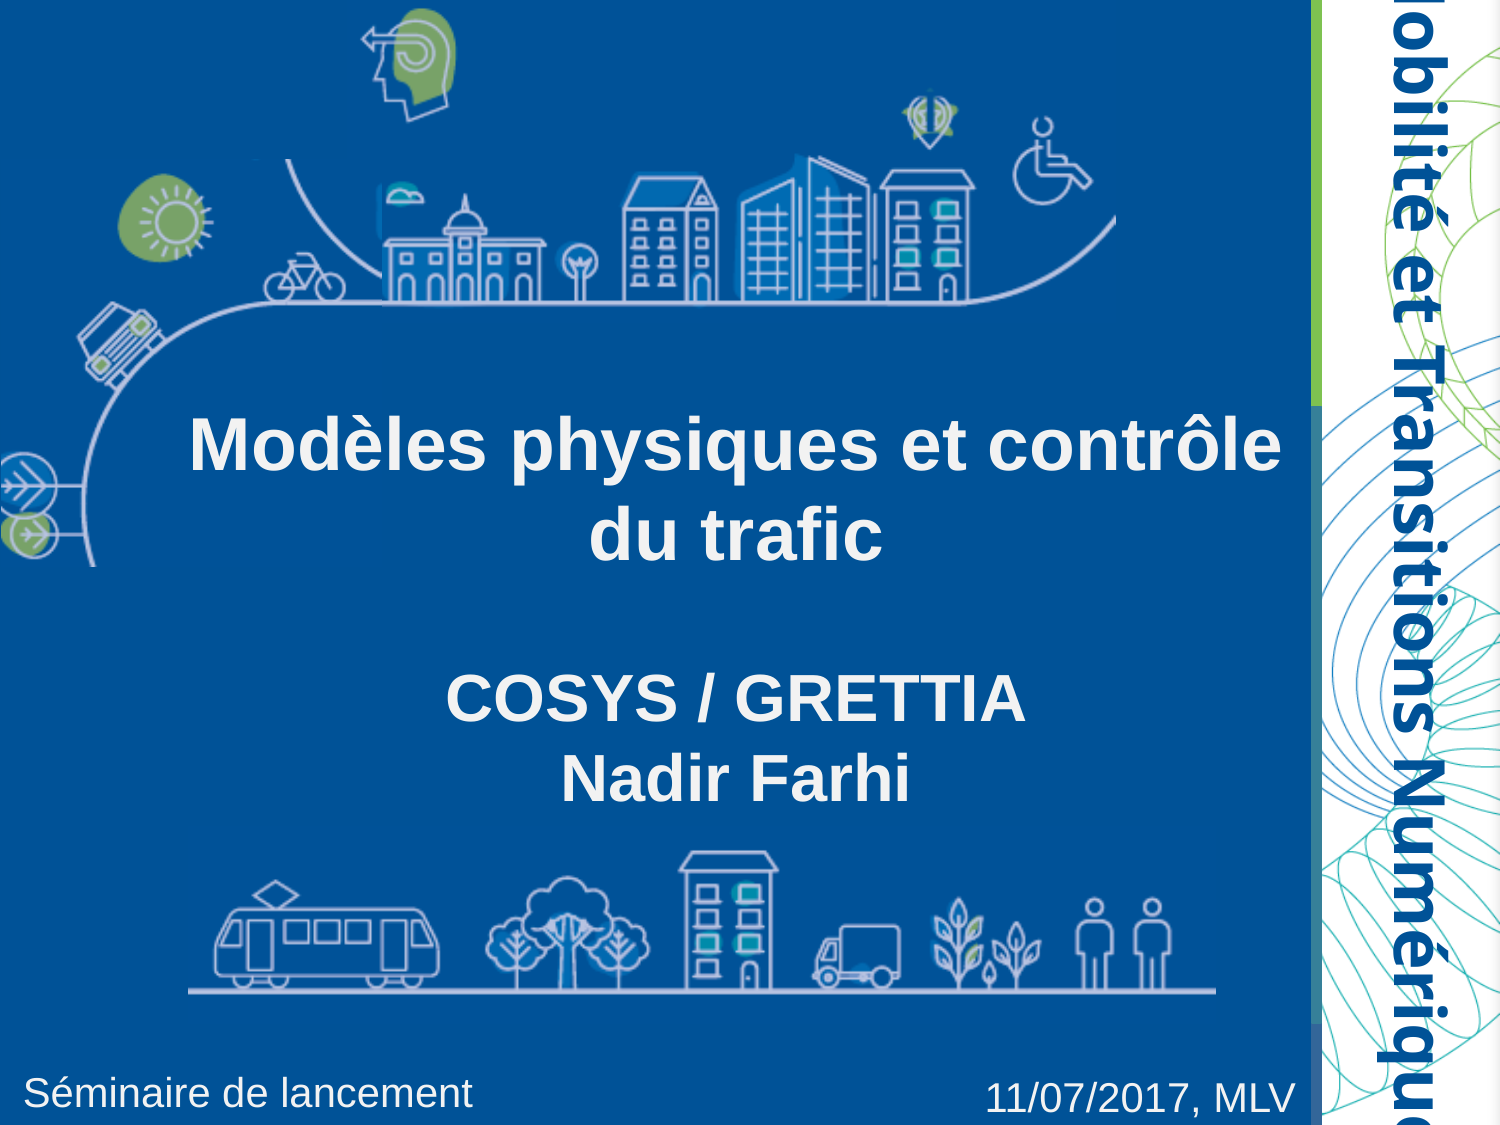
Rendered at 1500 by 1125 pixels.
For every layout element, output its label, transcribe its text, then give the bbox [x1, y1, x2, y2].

text_box Séminaire de lancement [8, 1058, 489, 1124]
picture [1, 0, 1116, 568]
text_box 11/07/2017, MLV [969, 1063, 1311, 1125]
picture [1320, 0, 1500, 557]
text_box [753, 557, 1500, 568]
picture [1320, 568, 1500, 1125]
picture [188, 826, 1217, 1024]
text_box Modèles physiques et contrôle du trafic COSYS / GRETTIA Nadir Farhi [174, 387, 1300, 823]
